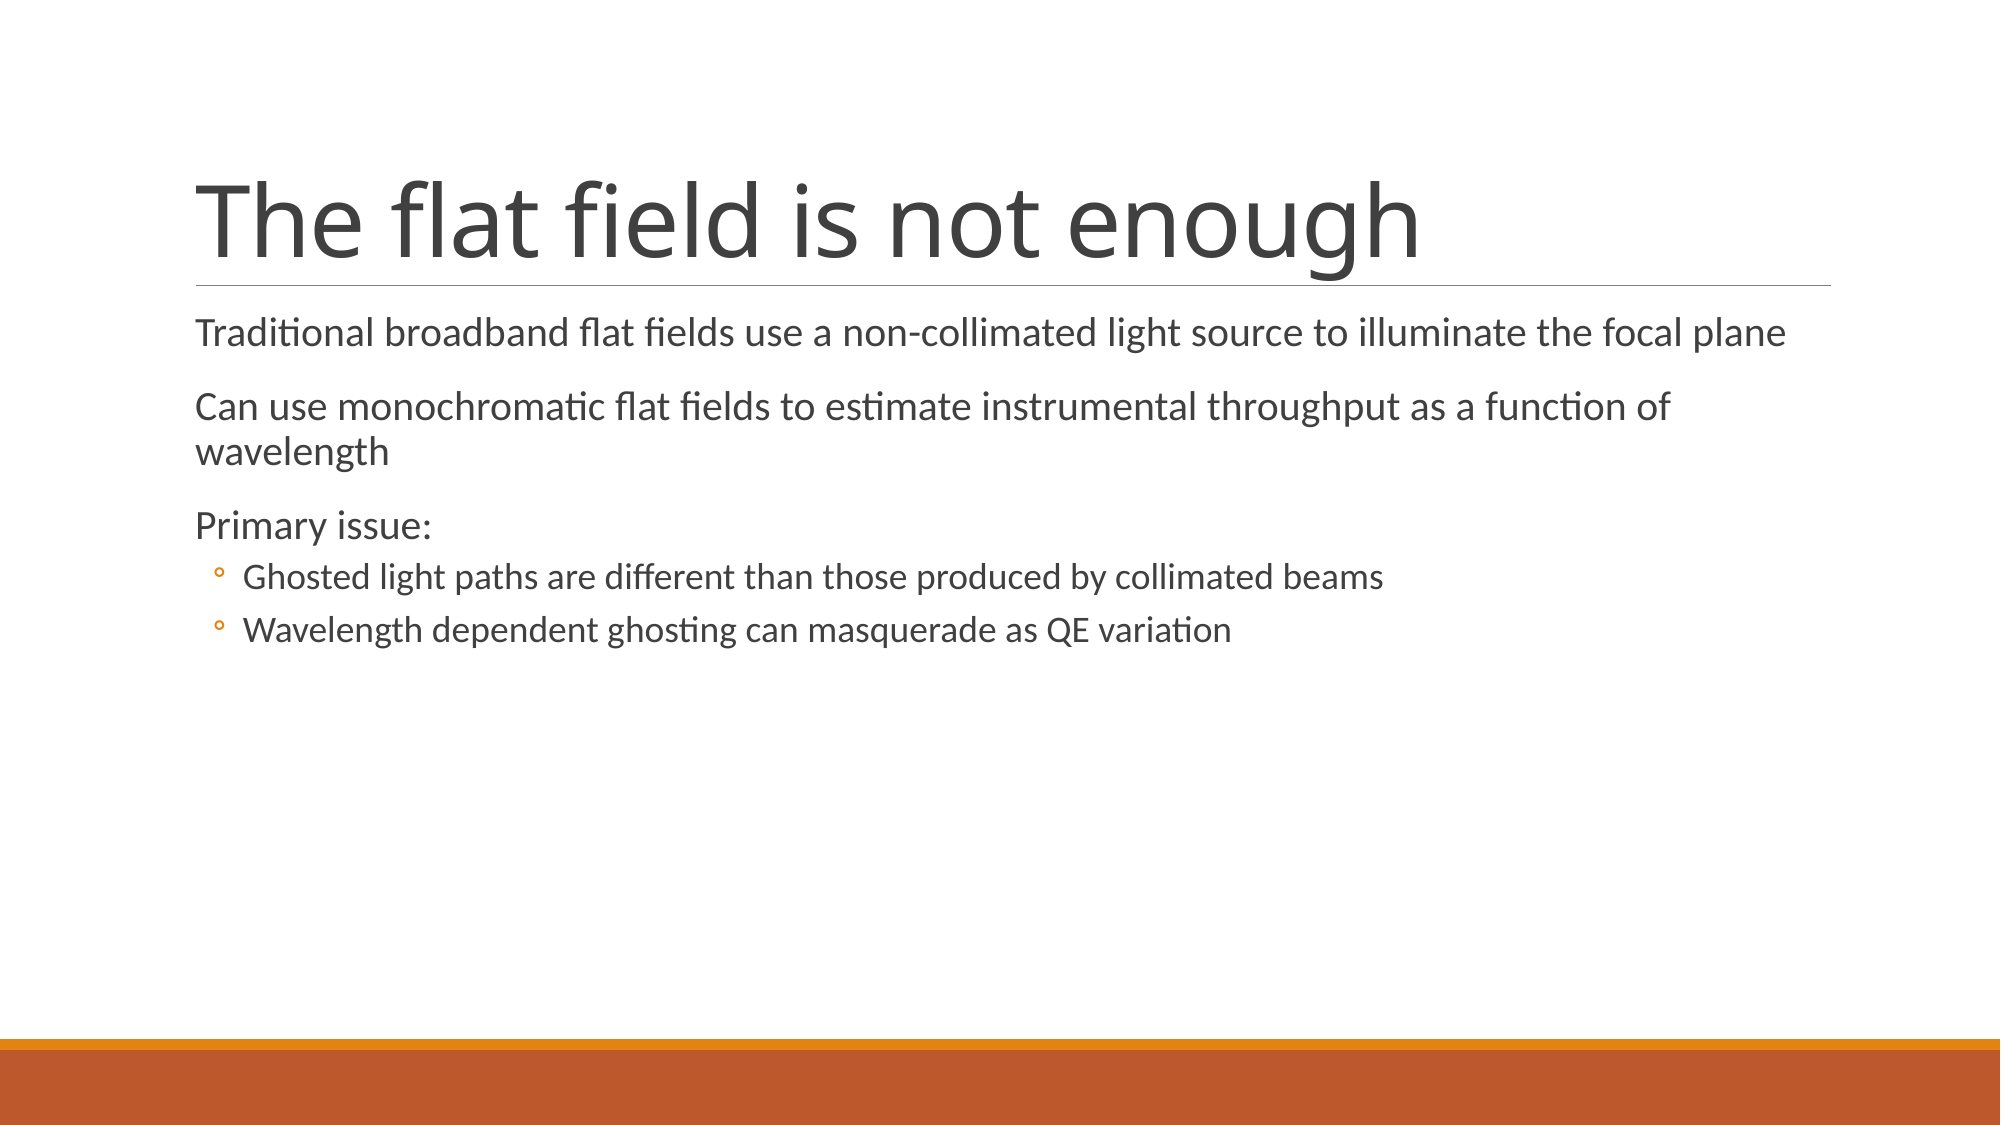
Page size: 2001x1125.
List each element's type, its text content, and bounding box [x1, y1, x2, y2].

title The flat field is not enough [180, 47, 1830, 285]
list Traditional broadband flat fields use a non-collimated light source to illuminate the focal plane Can use monochromatic flat fields to estimate instrumental throughput as a function of wavelength Primary issue: Ghosted light paths are different than those produced by collimated beams Wavelength dependent ghosting can masquerade as QE variation [180, 302, 1830, 963]
